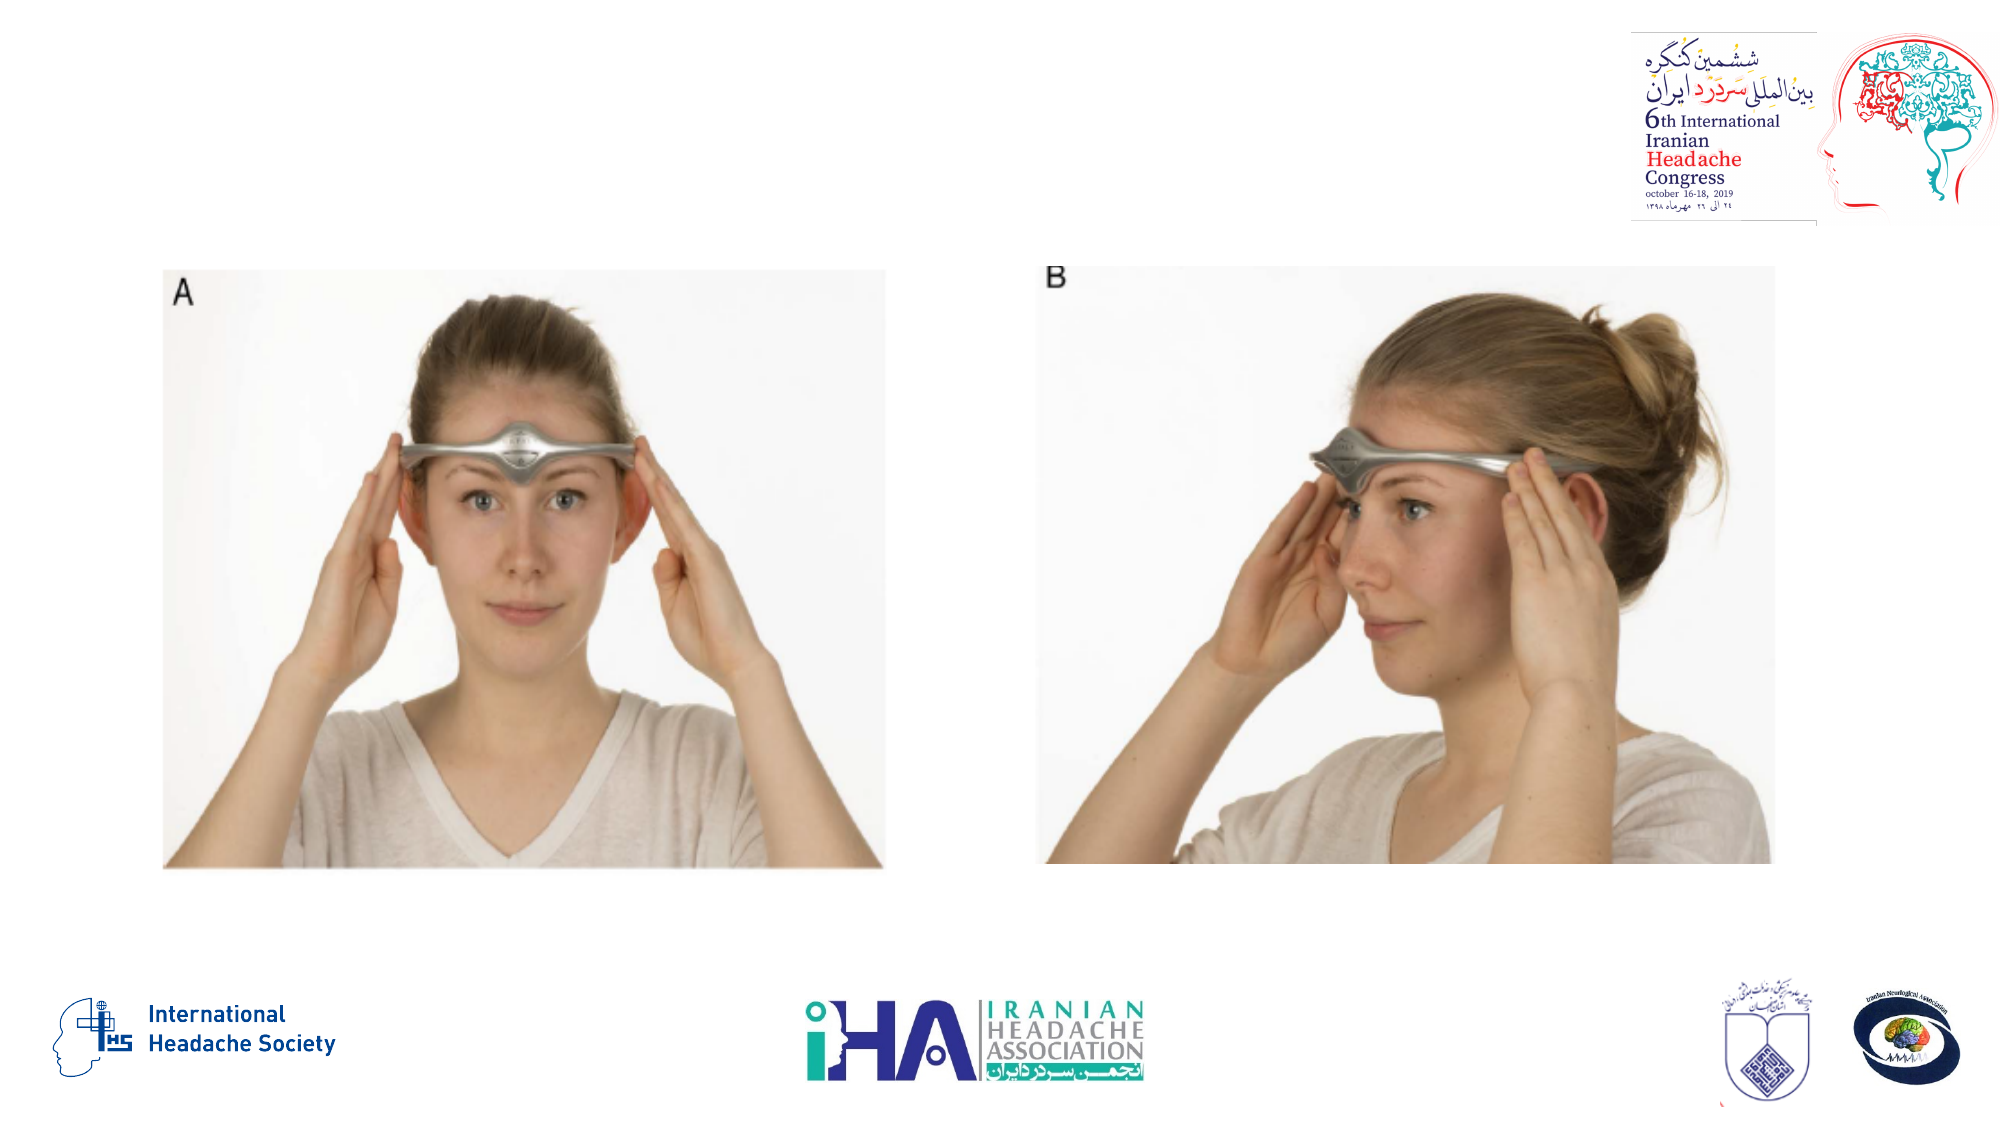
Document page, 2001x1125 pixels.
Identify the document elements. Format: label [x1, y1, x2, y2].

list [805, 999, 1145, 1083]
picture [1014, 266, 1780, 864]
picture [158, 262, 887, 876]
picture [1852, 988, 1961, 1086]
picture [25, 969, 362, 1105]
picture [1631, 32, 2000, 226]
title [54, 32, 1780, 263]
picture [1720, 969, 1838, 1107]
